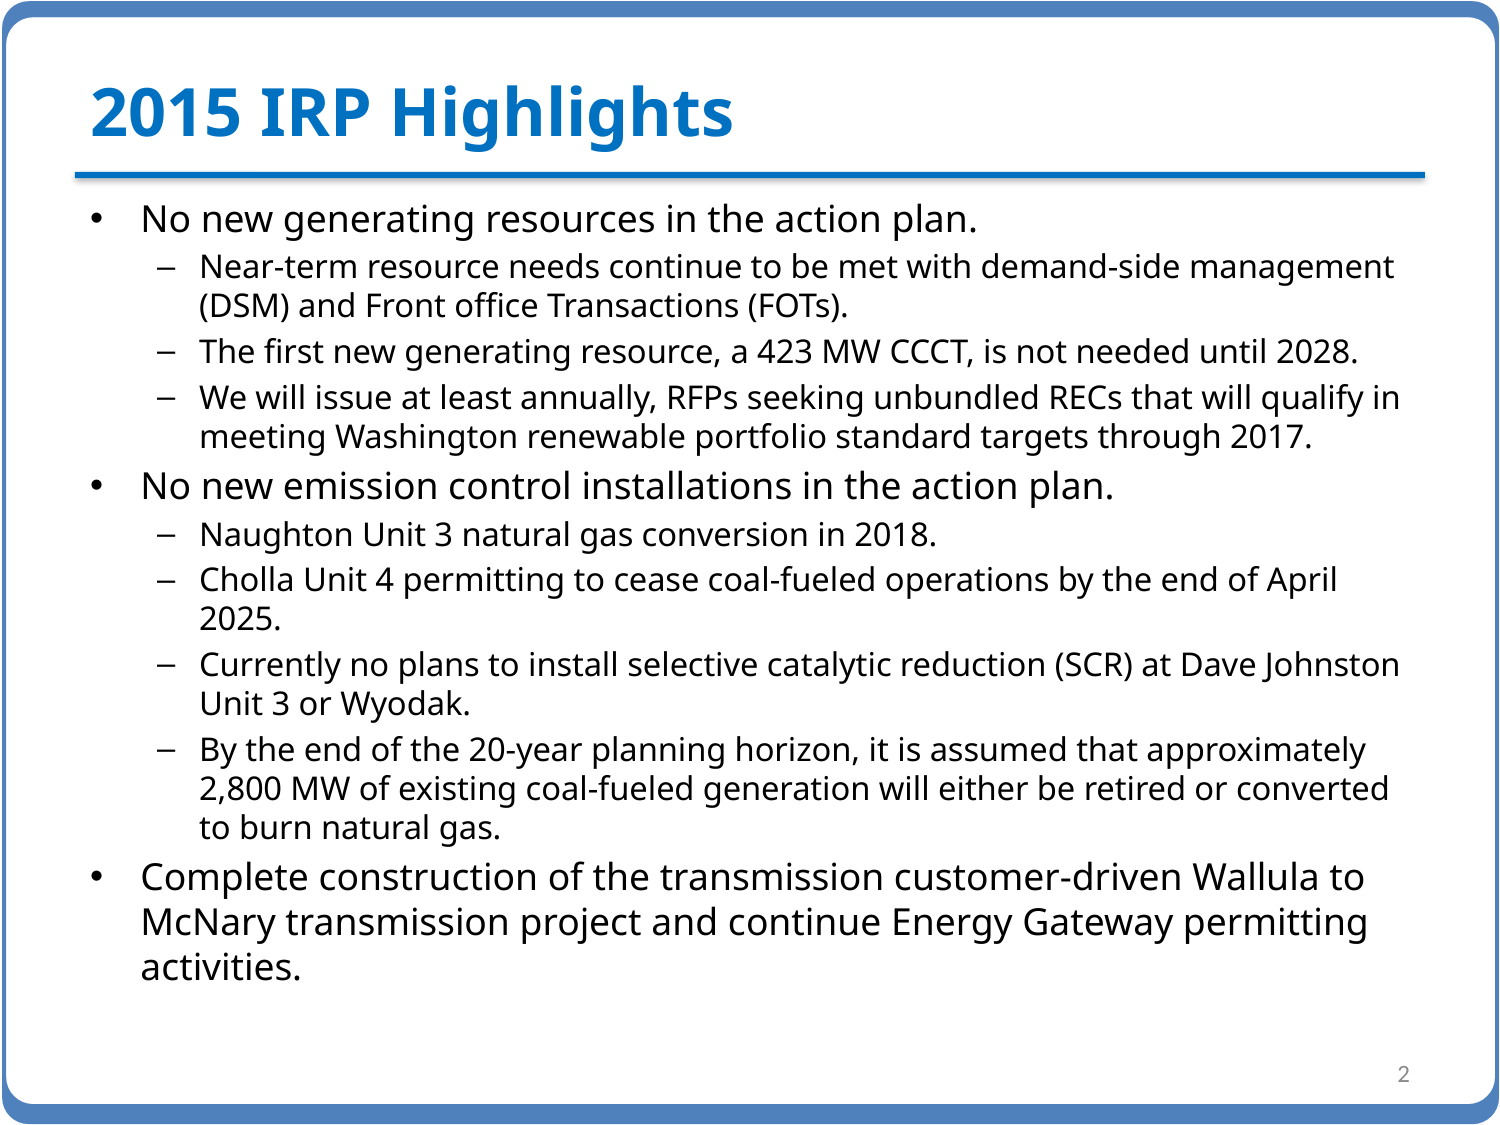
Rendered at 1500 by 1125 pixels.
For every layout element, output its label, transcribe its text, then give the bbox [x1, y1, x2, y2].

picture [0, 0, 1500, 1125]
list No new generating resources in the action plan. Near-term resource needs continue to be met with demand-side management (DSM) and Front office Transactions (FOTs). The first new generating resource, a 423 MW CCCT, is not needed until 2028. We will issue at least annually, RFPs seeking unbundled RECs that will qualify in meeting Washington renewable portfolio standard targets through 2017. No new emission control installations in the action plan. Naughton Unit 3 natural gas conversion in 2018. Cholla Unit 4 permitting to cease coal-fueled operations by the end of April 2025. Currently no plans to install selective catalytic reduction (SCR) at Dave Johnston Unit 3 or Wyodak. By the end of the 20-year planning horizon, it is assumed that approximately 2,800 MW of existing coal-fueled generation will either be retired or converted to burn natural gas. Complete construction of the transmission customer-driven Wallula to McNary transmission project and continue Energy Gateway permitting activities. [75, 187, 1425, 1005]
slide_number 2 [1074, 1042, 1425, 1103]
title 2015 IRP Highlights [75, 45, 1425, 175]
